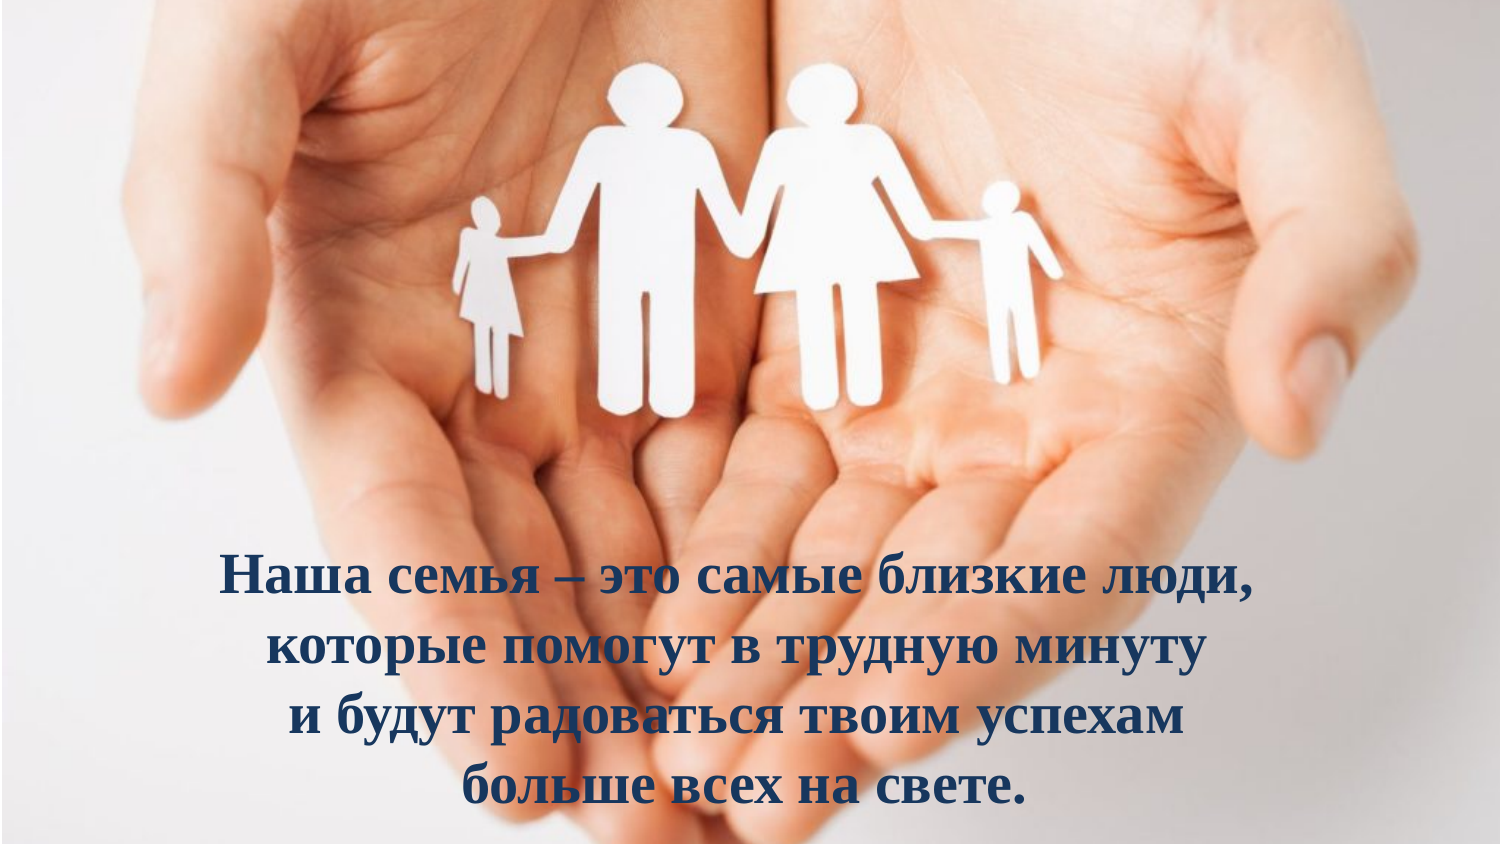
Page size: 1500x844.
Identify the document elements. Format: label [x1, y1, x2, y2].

list [1, 0, 1500, 844]
